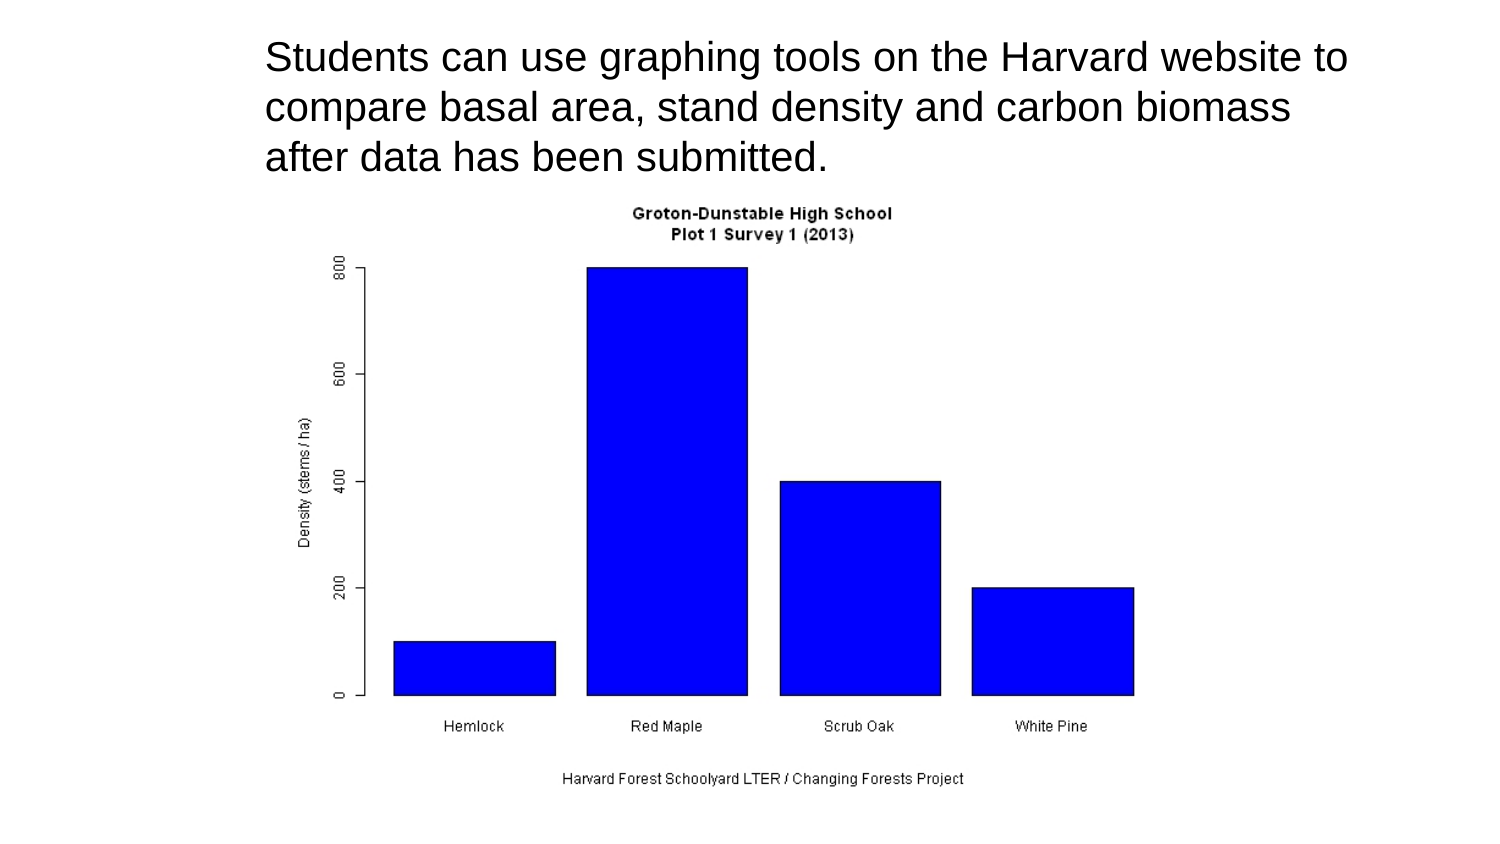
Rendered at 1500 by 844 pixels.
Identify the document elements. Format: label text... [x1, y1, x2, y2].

text_box Students can use graphing tools on the Harvard website to compare basal area, stand density and carbon biomass after data has been submitted. [249, 21, 1375, 239]
picture [274, 177, 1253, 790]
